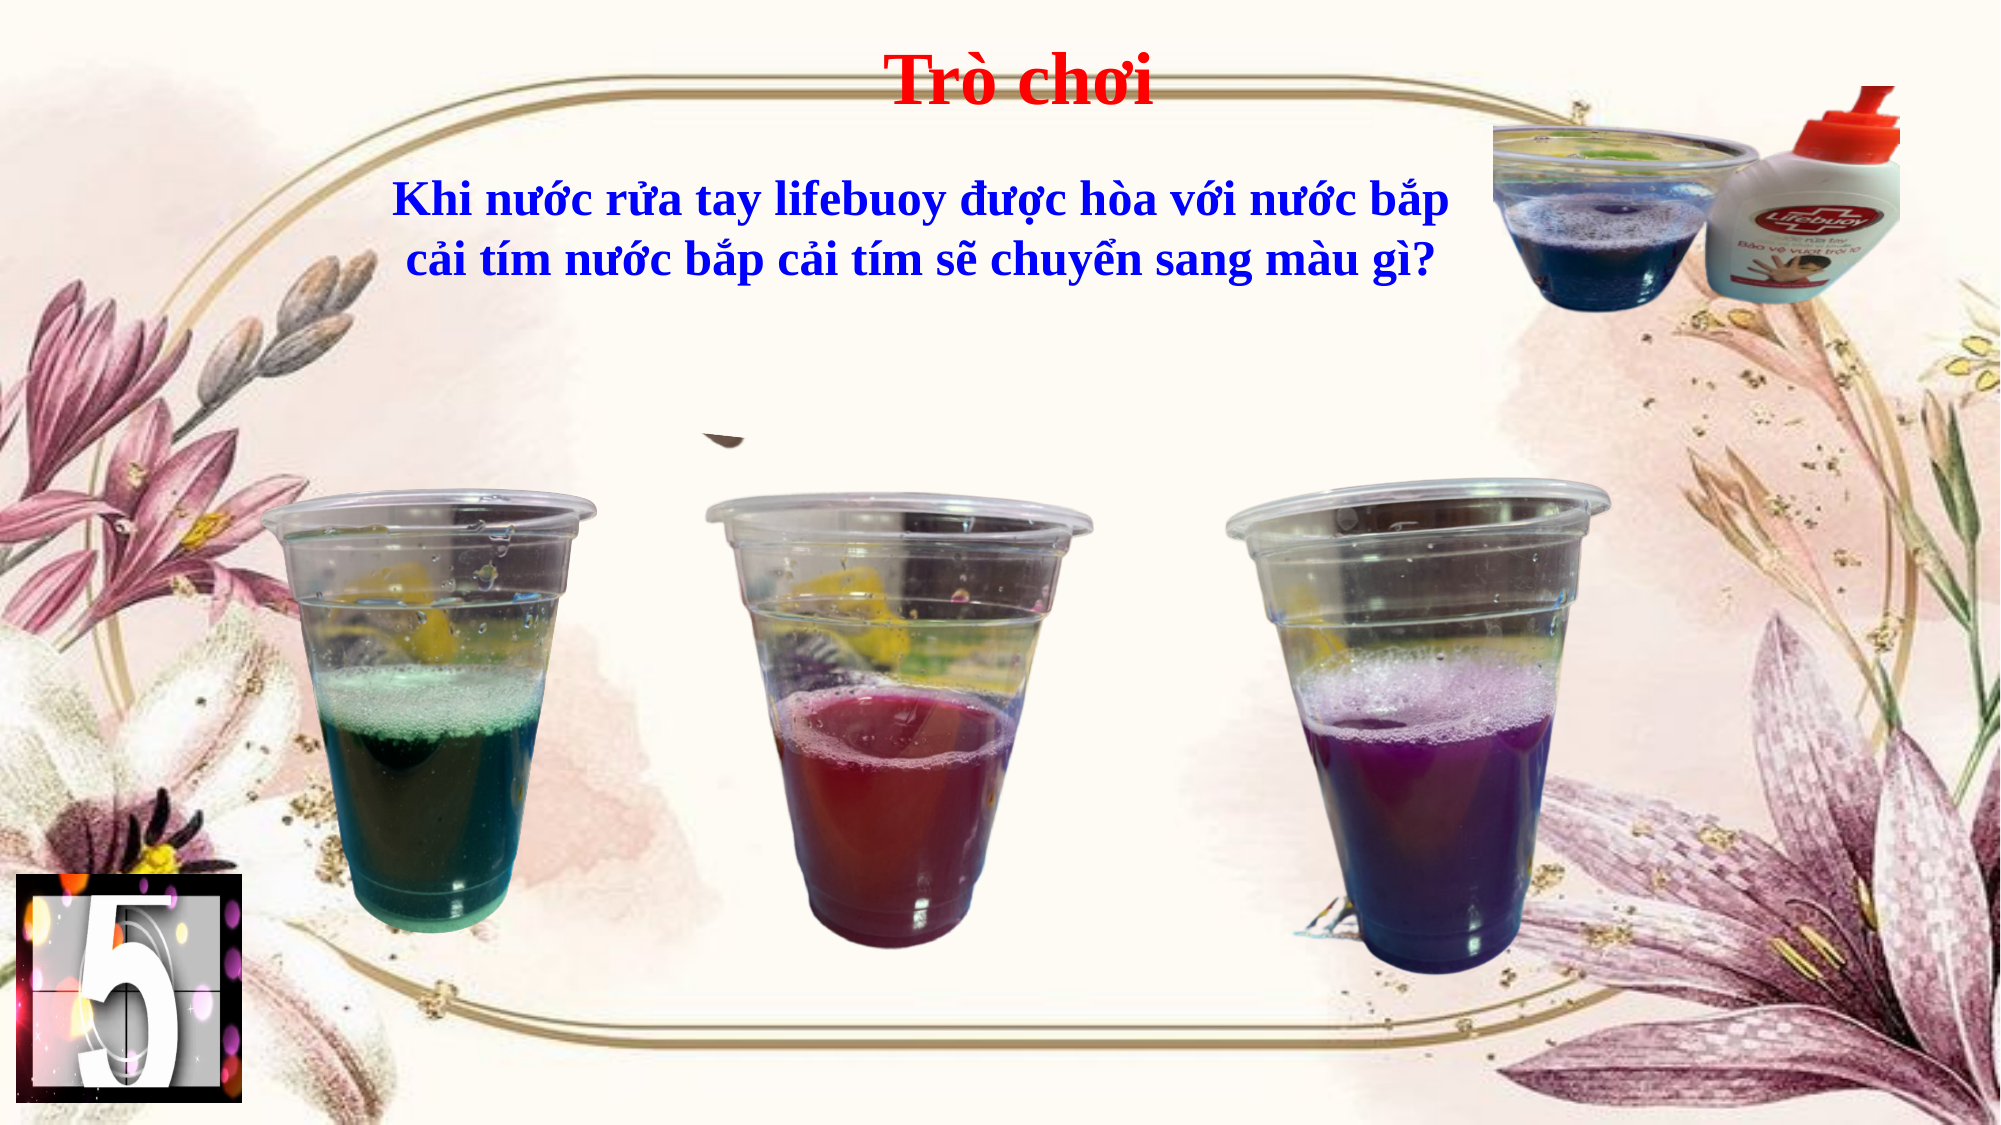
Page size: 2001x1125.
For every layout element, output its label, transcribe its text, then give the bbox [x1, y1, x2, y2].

text_box Trò chơi [838, 22, 1200, 127]
text_box Khi nước rửa tay lifebuoy được hòa với nước bắp cải tím nước bắp cải tím sẽ chuyển sang màu gì? [365, 157, 1477, 293]
picture [0, 0, 2001, 1125]
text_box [16, 873, 243, 1104]
